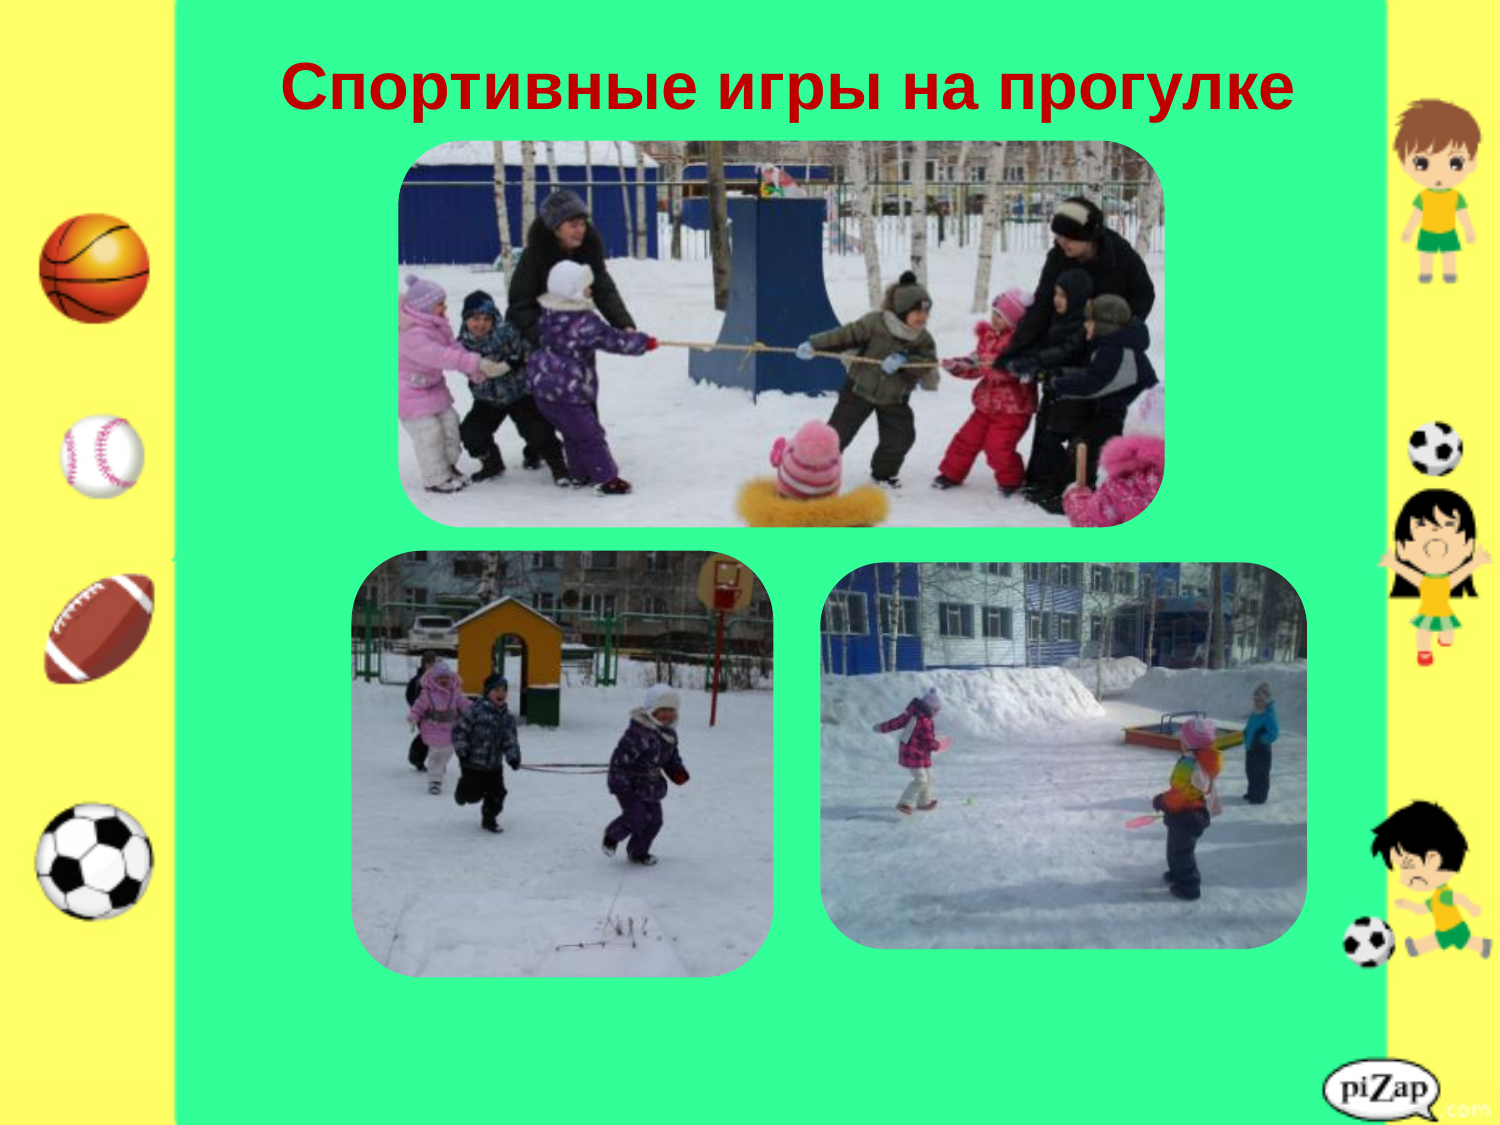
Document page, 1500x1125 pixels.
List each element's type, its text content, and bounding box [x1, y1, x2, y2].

picture [0, 0, 1500, 1125]
list Спортивные игры на прогулке [152, 34, 1426, 1079]
